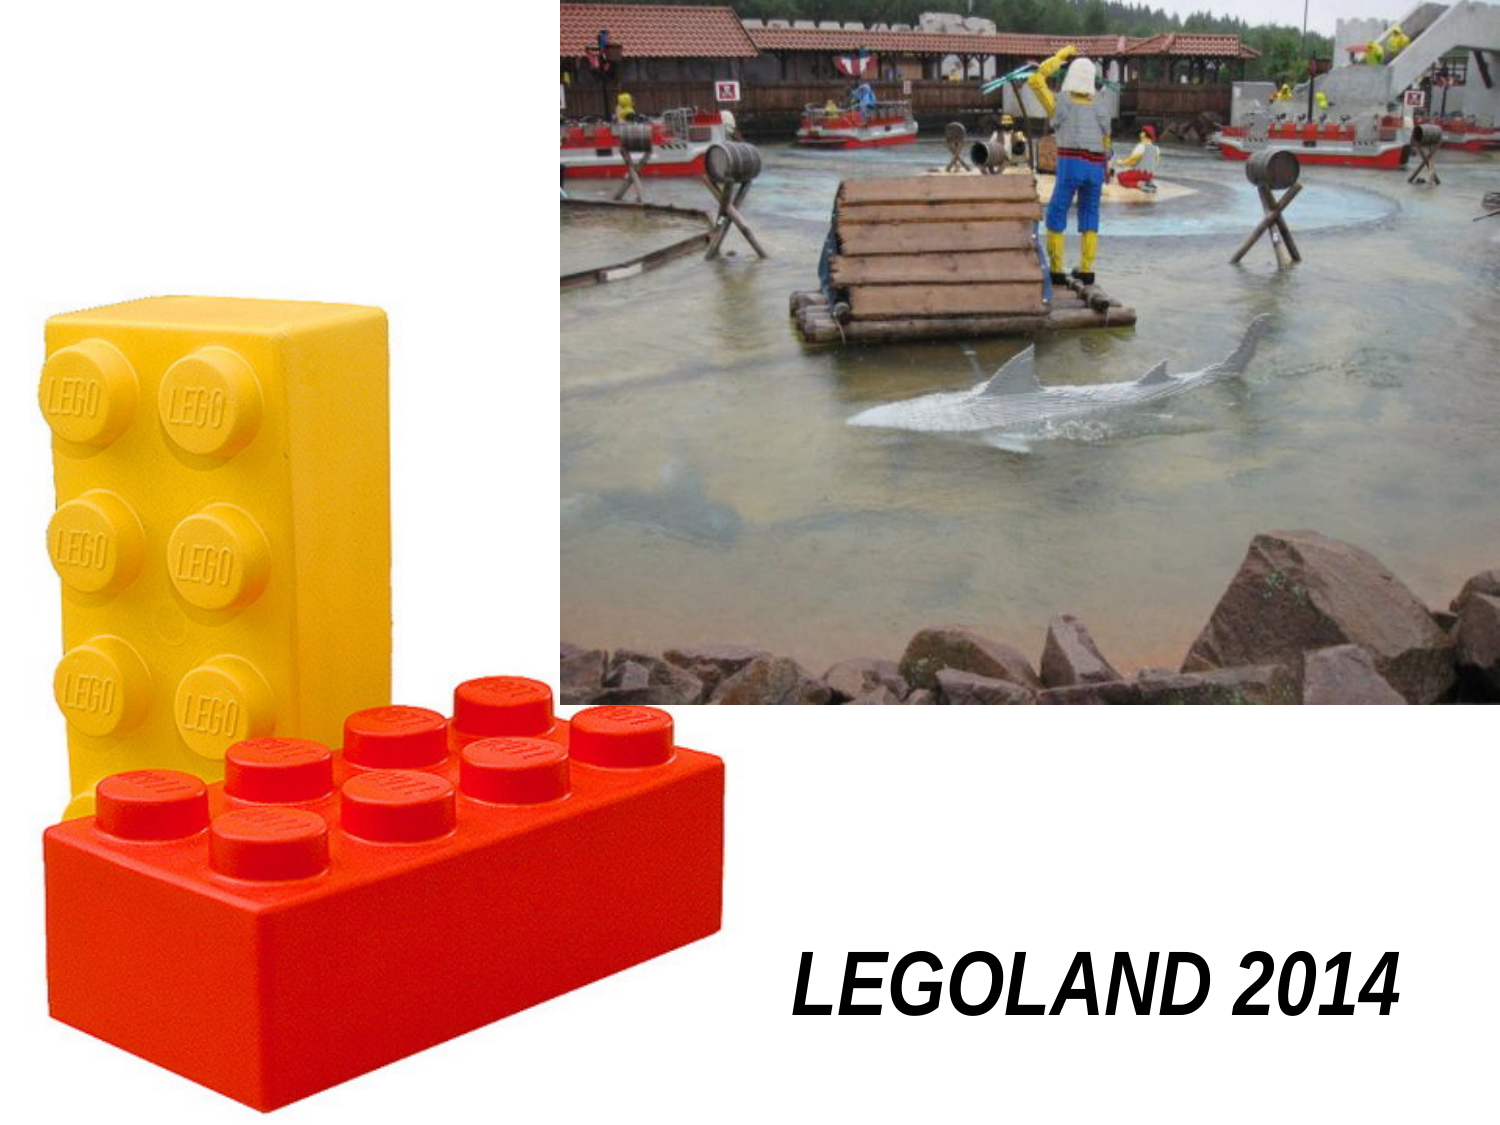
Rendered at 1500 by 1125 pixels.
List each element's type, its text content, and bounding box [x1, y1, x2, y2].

picture [0, 0, 1500, 1125]
text_box LEGOLAND 2014 [776, 916, 1417, 1042]
